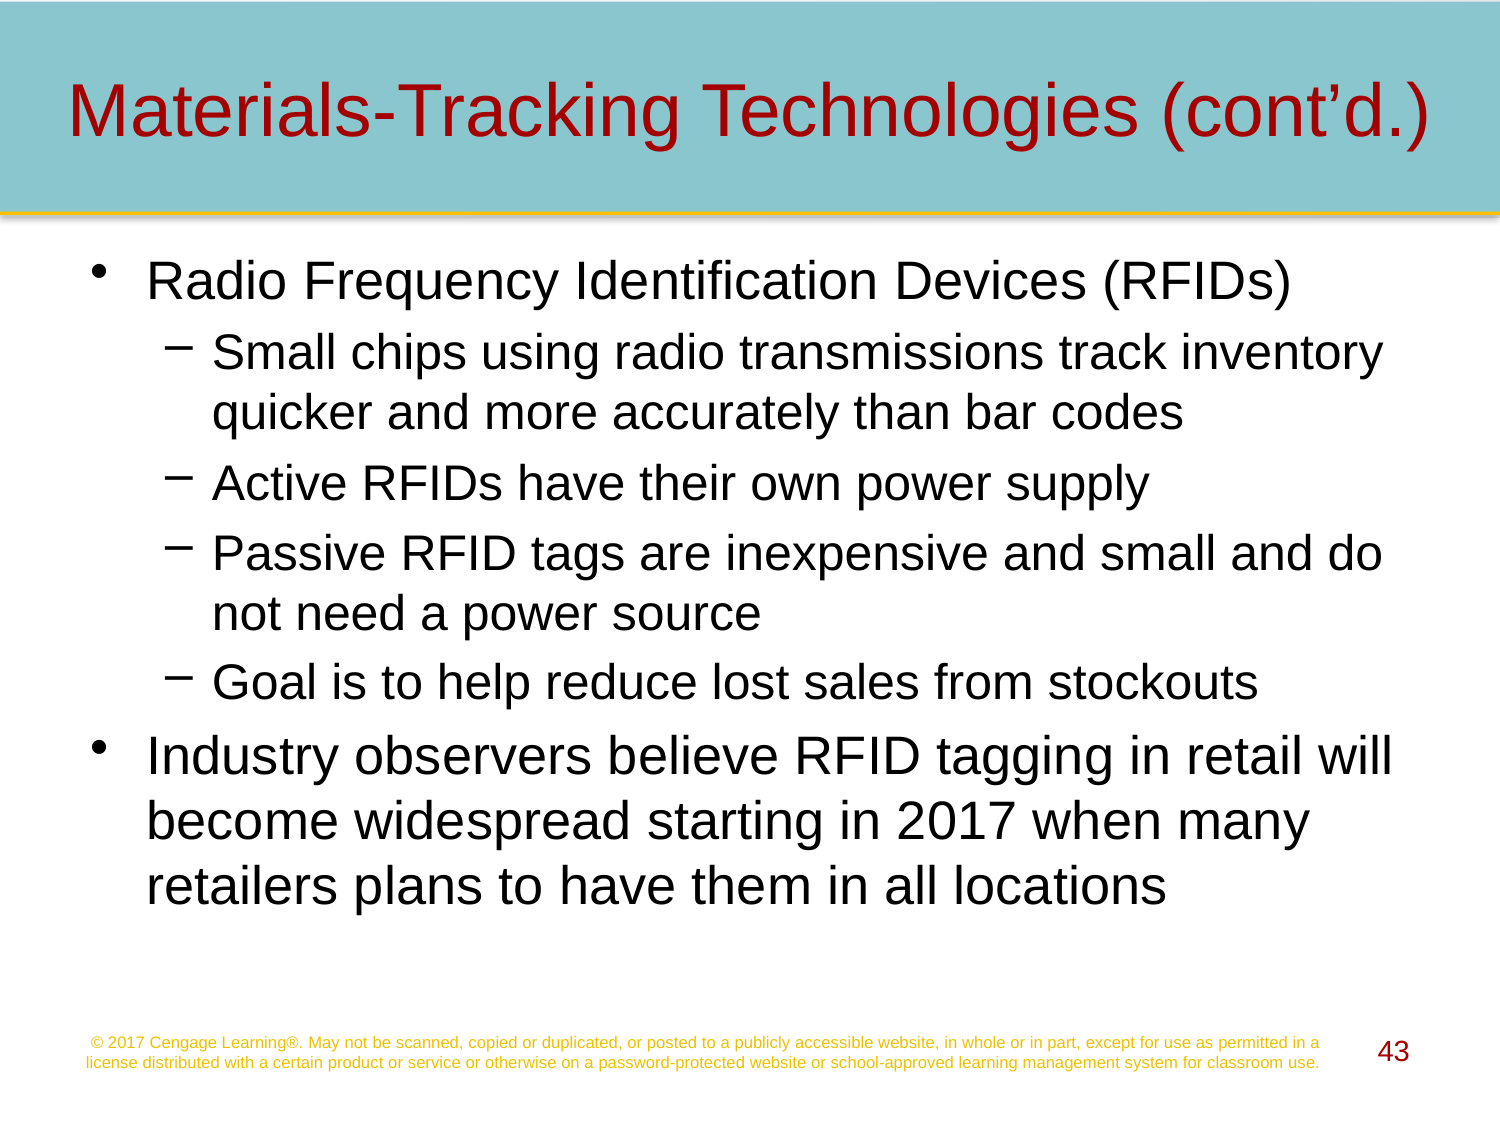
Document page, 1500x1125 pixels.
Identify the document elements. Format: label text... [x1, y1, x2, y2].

slide_number 43 [1074, 1024, 1426, 1103]
footer © 2017 Cengage Learning®. May not be scanned, copied or duplicated, or posted to a publicly accessible website, in whole or in part, except for use as permitted in a license distributed with a certain product or service or otherwise on a password-protected website or school-approved learning management system for classroom use. [62, 1024, 1074, 1103]
title Materials-Tracking Technologies (cont’d.) [0, 1, 1500, 212]
list Radio Frequency Identification Devices (RFIDs) Small chips using radio transmissions track inventory quicker and more accurately than bar codes Active RFIDs have their own power supply Passive RFID tags are inexpensive and small and do not need a power source Goal is to help reduce lost sales from stockouts Industry observers believe RFID tagging in retail will become widespread starting in 2017 when many retailers plans to have them in all locations [75, 237, 1425, 1005]
